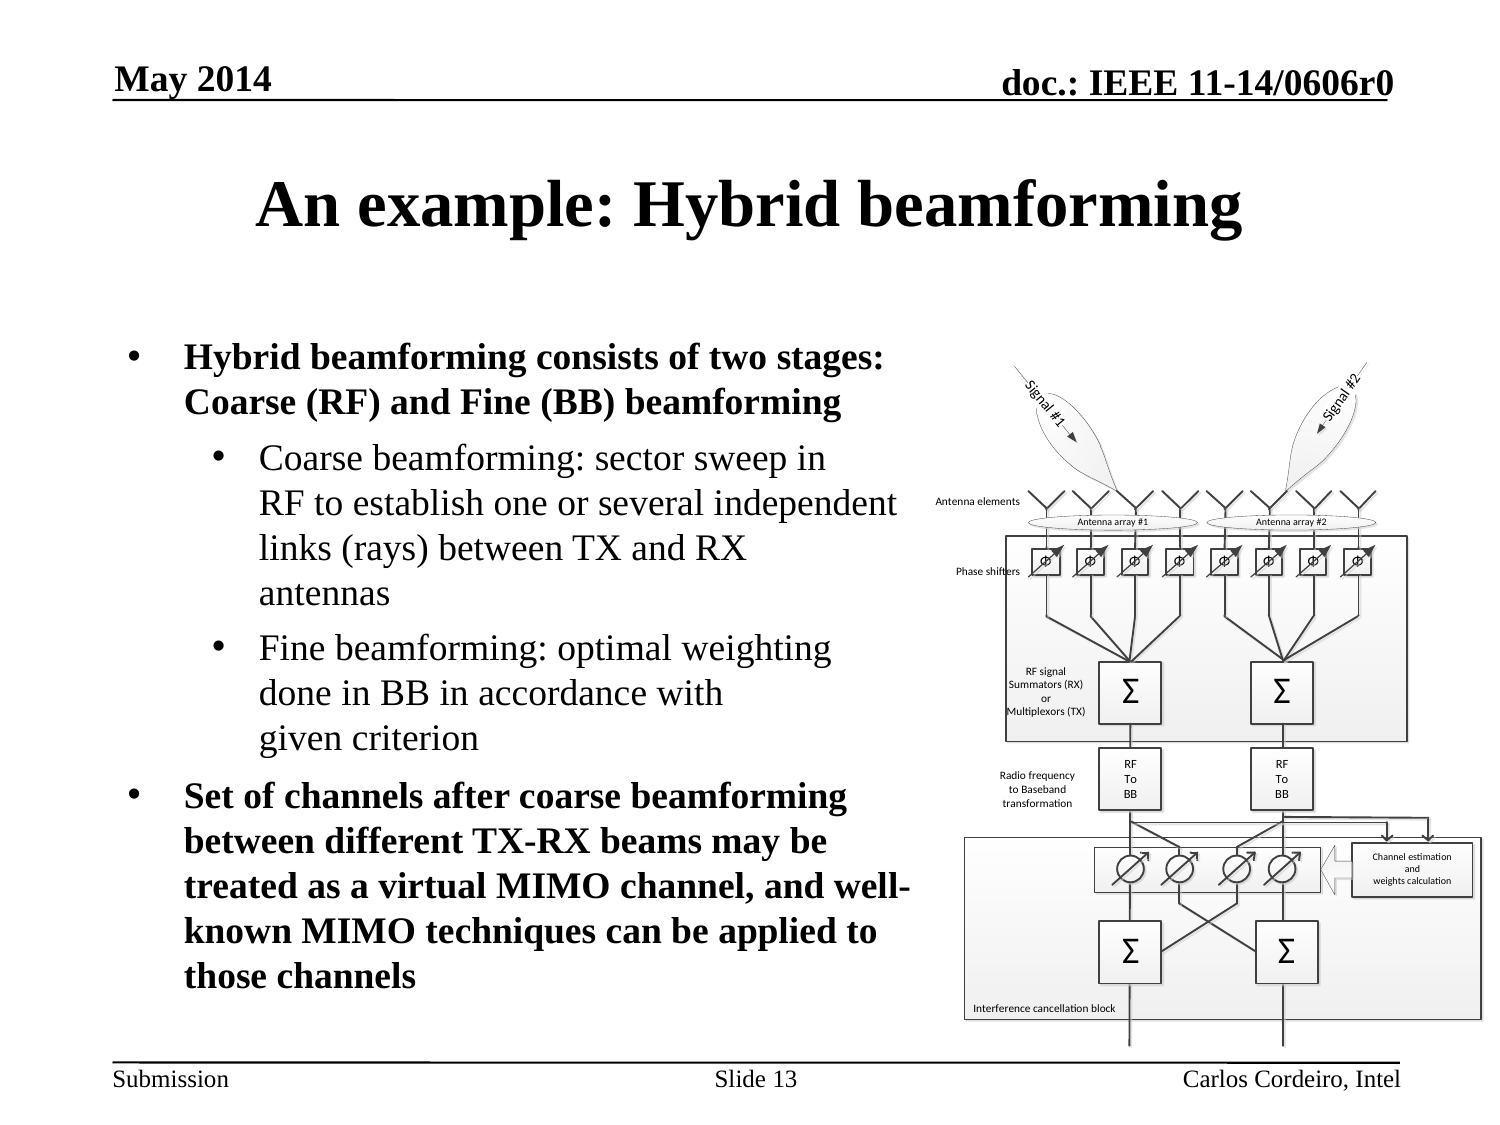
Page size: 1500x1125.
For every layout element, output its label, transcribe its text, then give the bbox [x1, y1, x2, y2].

slide_number Slide 13 [712, 1061, 800, 1123]
title An example: Hybrid beamforming [112, 112, 1388, 288]
list Hybrid beamforming consists of two stages: Coarse (RF) and Fine (BB) beamforming Coarse beamforming: sector sweep in RF to establish one or several independent links (rays) between TX and RX antennas Fine beamforming: optimal weighting done in BB in accordance with given criterion Set of channels after coarse beamforming between different TX-RX beams may be treated as a virtual MIMO channel, and well-known MIMO techniques can be applied to those channels [112, 324, 946, 1000]
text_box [910, 349, 1486, 1052]
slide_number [114, 54, 423, 100]
footer Carlos Cordeiro, Intel [878, 1061, 1402, 1093]
